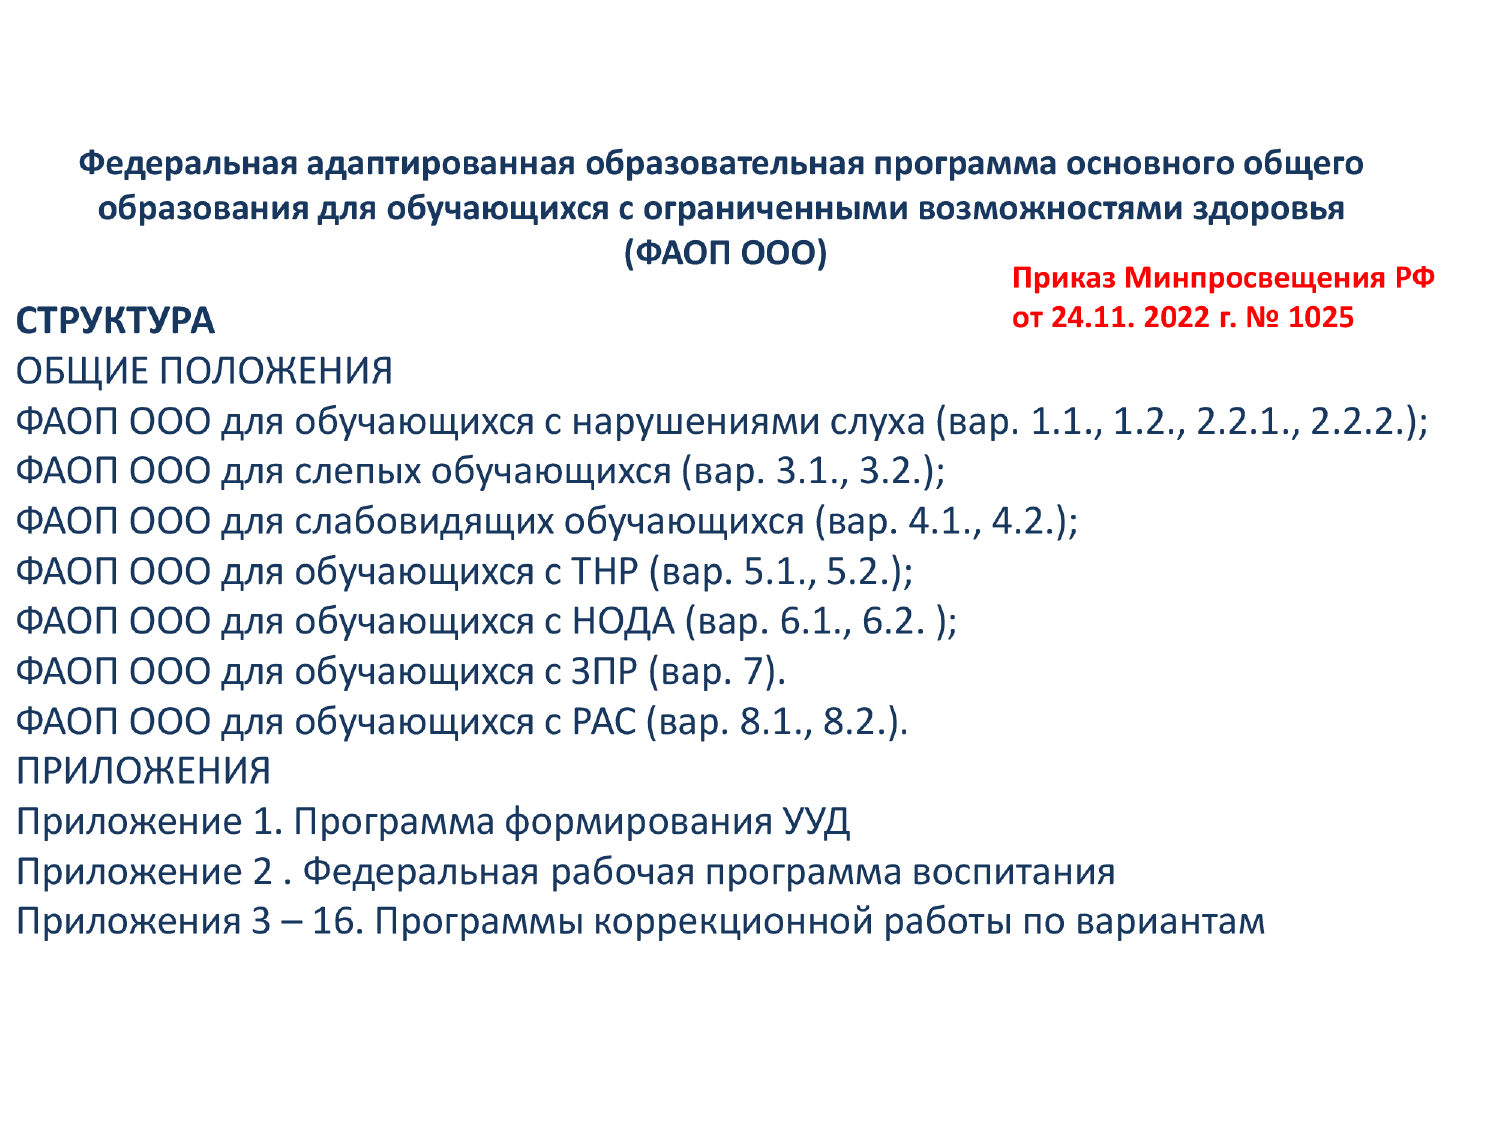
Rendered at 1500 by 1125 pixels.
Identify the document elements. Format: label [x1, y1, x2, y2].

picture [0, 95, 1500, 1034]
